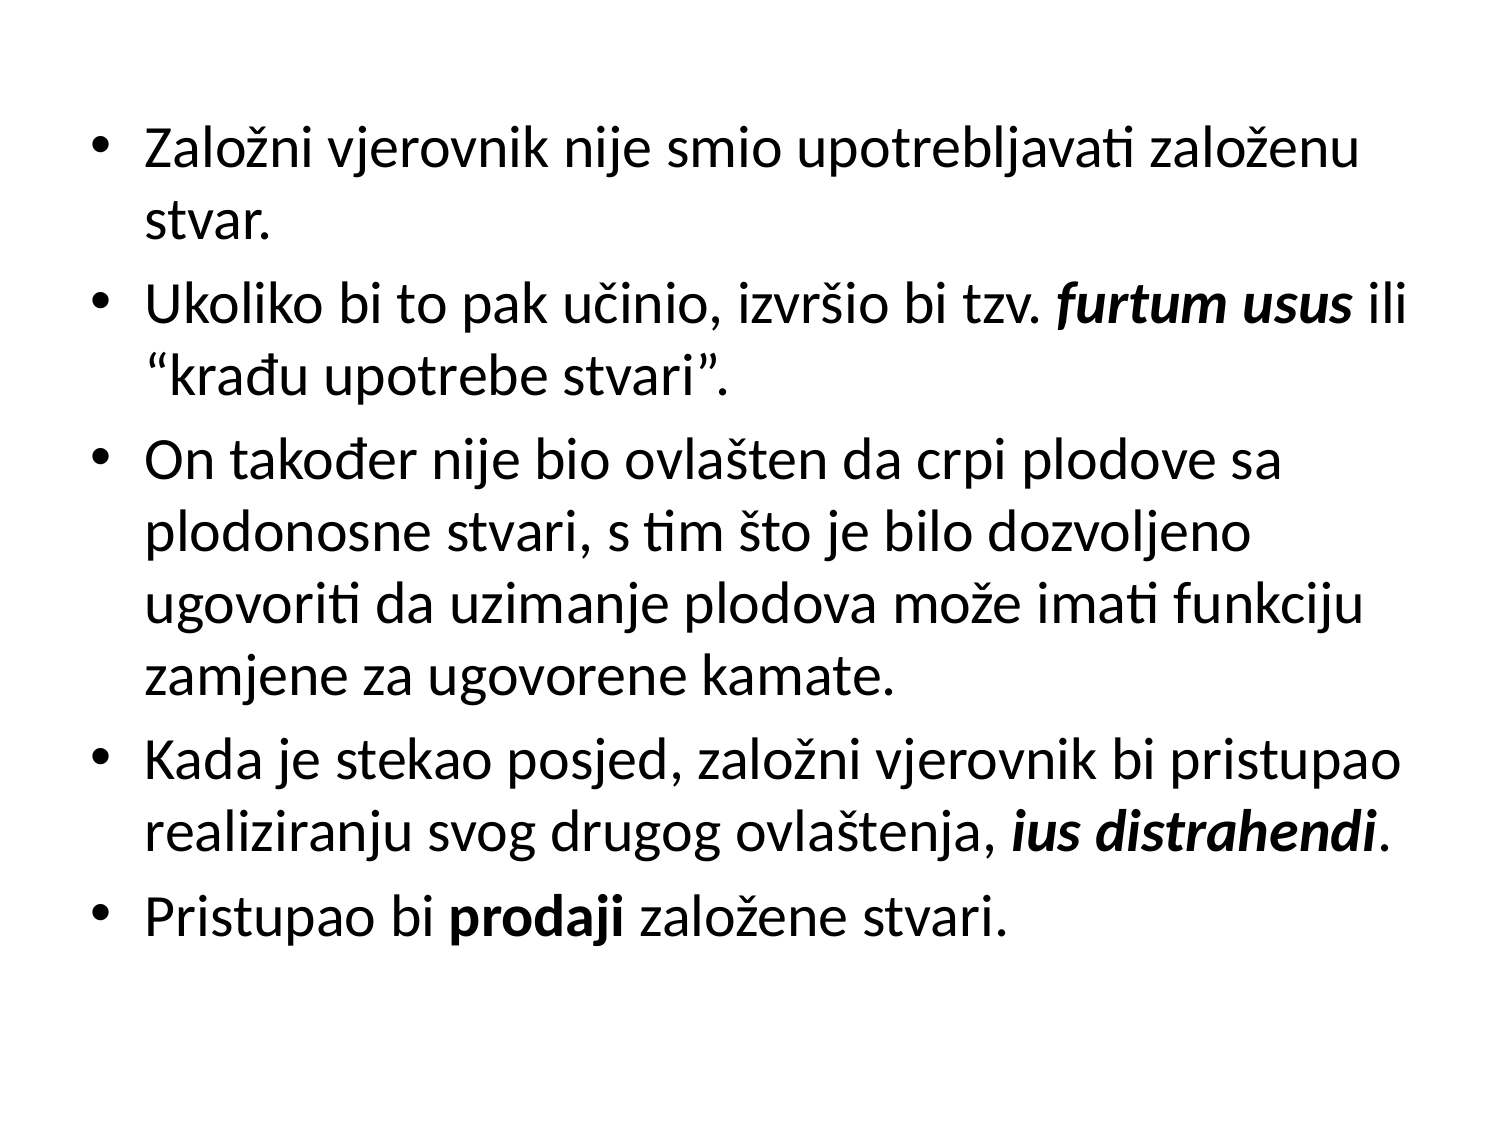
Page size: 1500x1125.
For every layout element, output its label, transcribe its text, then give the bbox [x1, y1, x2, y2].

list Založni vjerovnik nije smio upotrebljavati založenu stvar. Ukoliko bi to pak učinio, izvršio bi tzv. furtum usus ili “krađu upotrebe stvari”. On također nije bio ovlašten da crpi plodove sa plodonosne stvari, s tim što je bilo dozvoljeno ugovoriti da uzimanje plodova može imati funkciju zamjene za ugovorene kamate. Kada je stekao posjed, založni vjerovnik bi pristupao realiziranju svog drugog ovlaštenja, ius distrahendi. Pristupao bi prodaji založene stvari. [75, 99, 1425, 1005]
